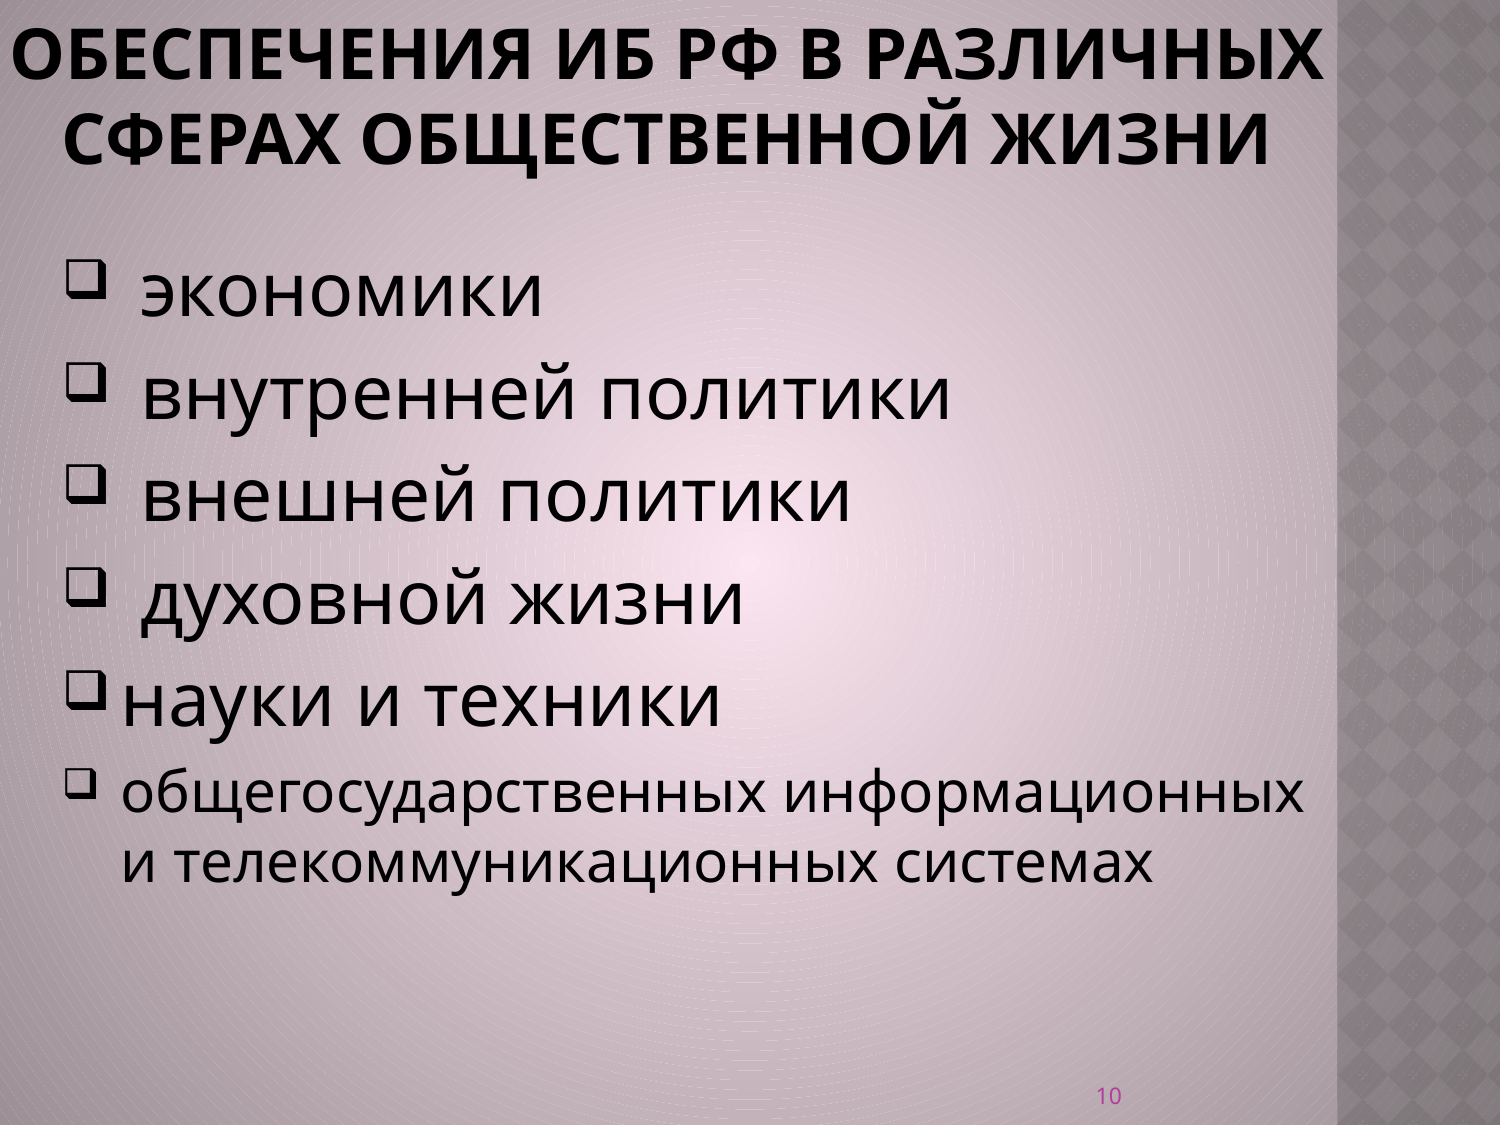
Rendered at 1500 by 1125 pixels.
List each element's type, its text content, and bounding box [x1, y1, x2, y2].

slide_number 10 [1025, 1075, 1123, 1113]
list экономики внутренней политики внешней политики духовной жизни науки и техники общегосударственных информационных и телекоммуникационных системах [46, 234, 1337, 1125]
title обеспечения иб рф в различных сферах общественной жизни [0, 0, 1336, 188]
